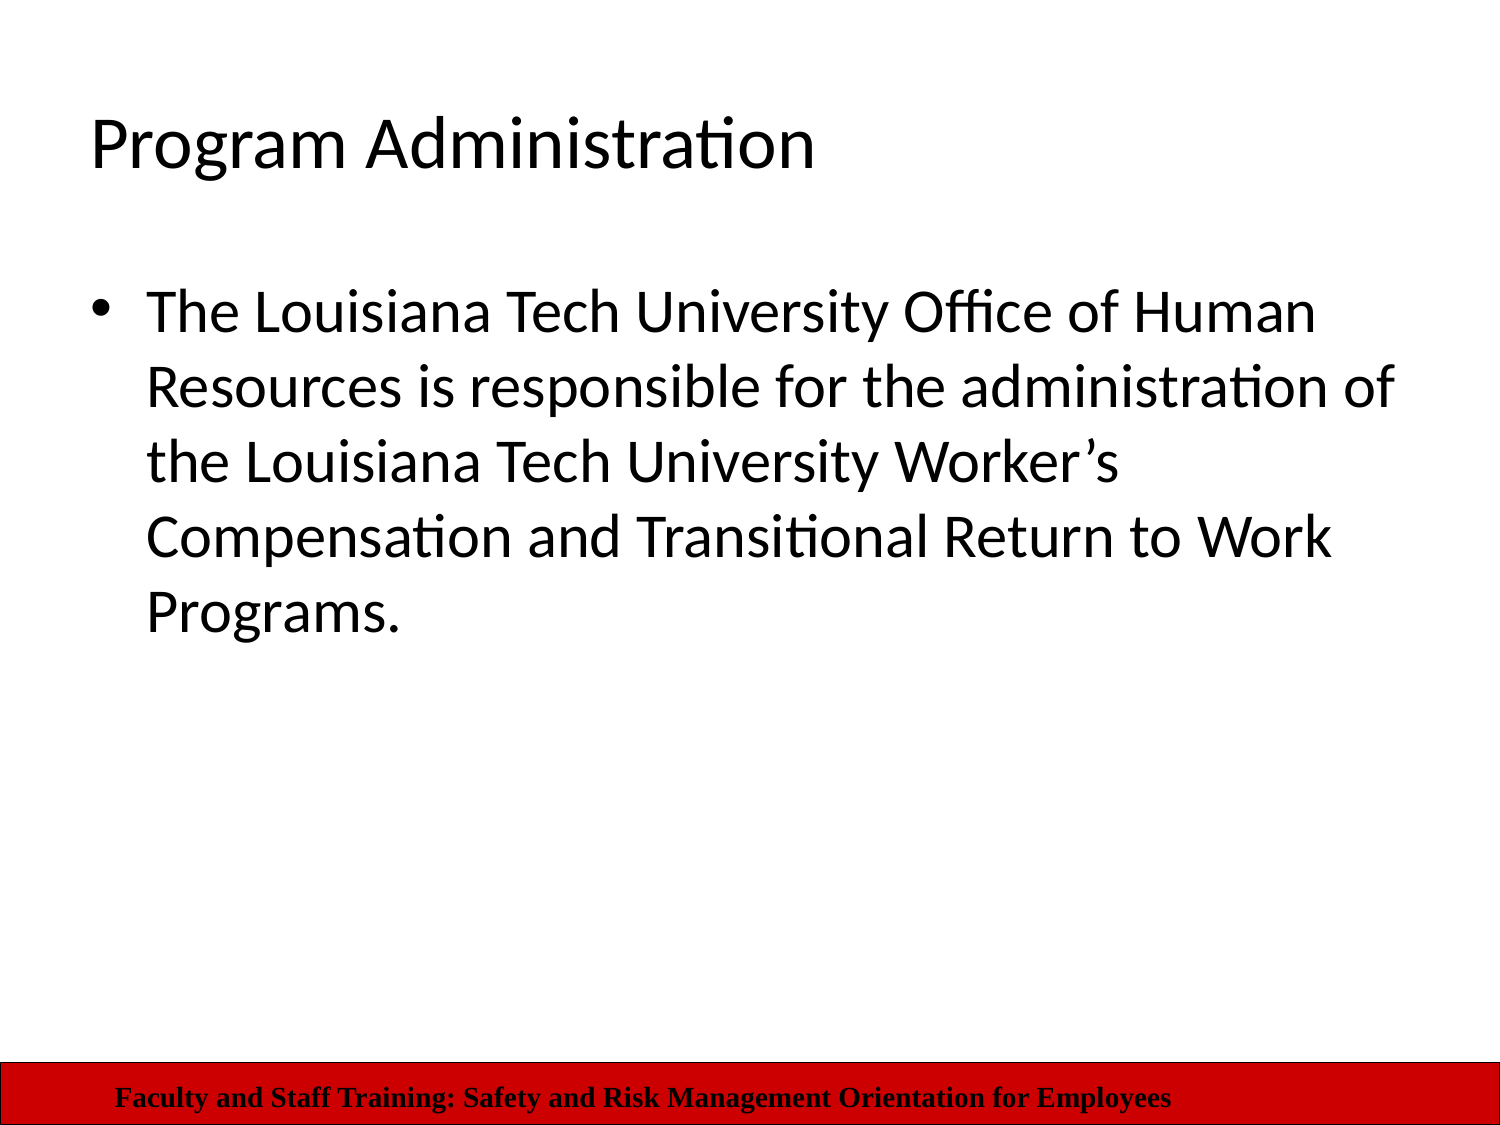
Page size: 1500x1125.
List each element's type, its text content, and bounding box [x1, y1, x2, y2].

title Program Administration [75, 45, 1425, 233]
list The Louisiana Tech University Office of Human Resources is responsible for the administration of the Louisiana Tech University Worker’s Compensation and Transitional Return to Work Programs. [75, 262, 1425, 1005]
